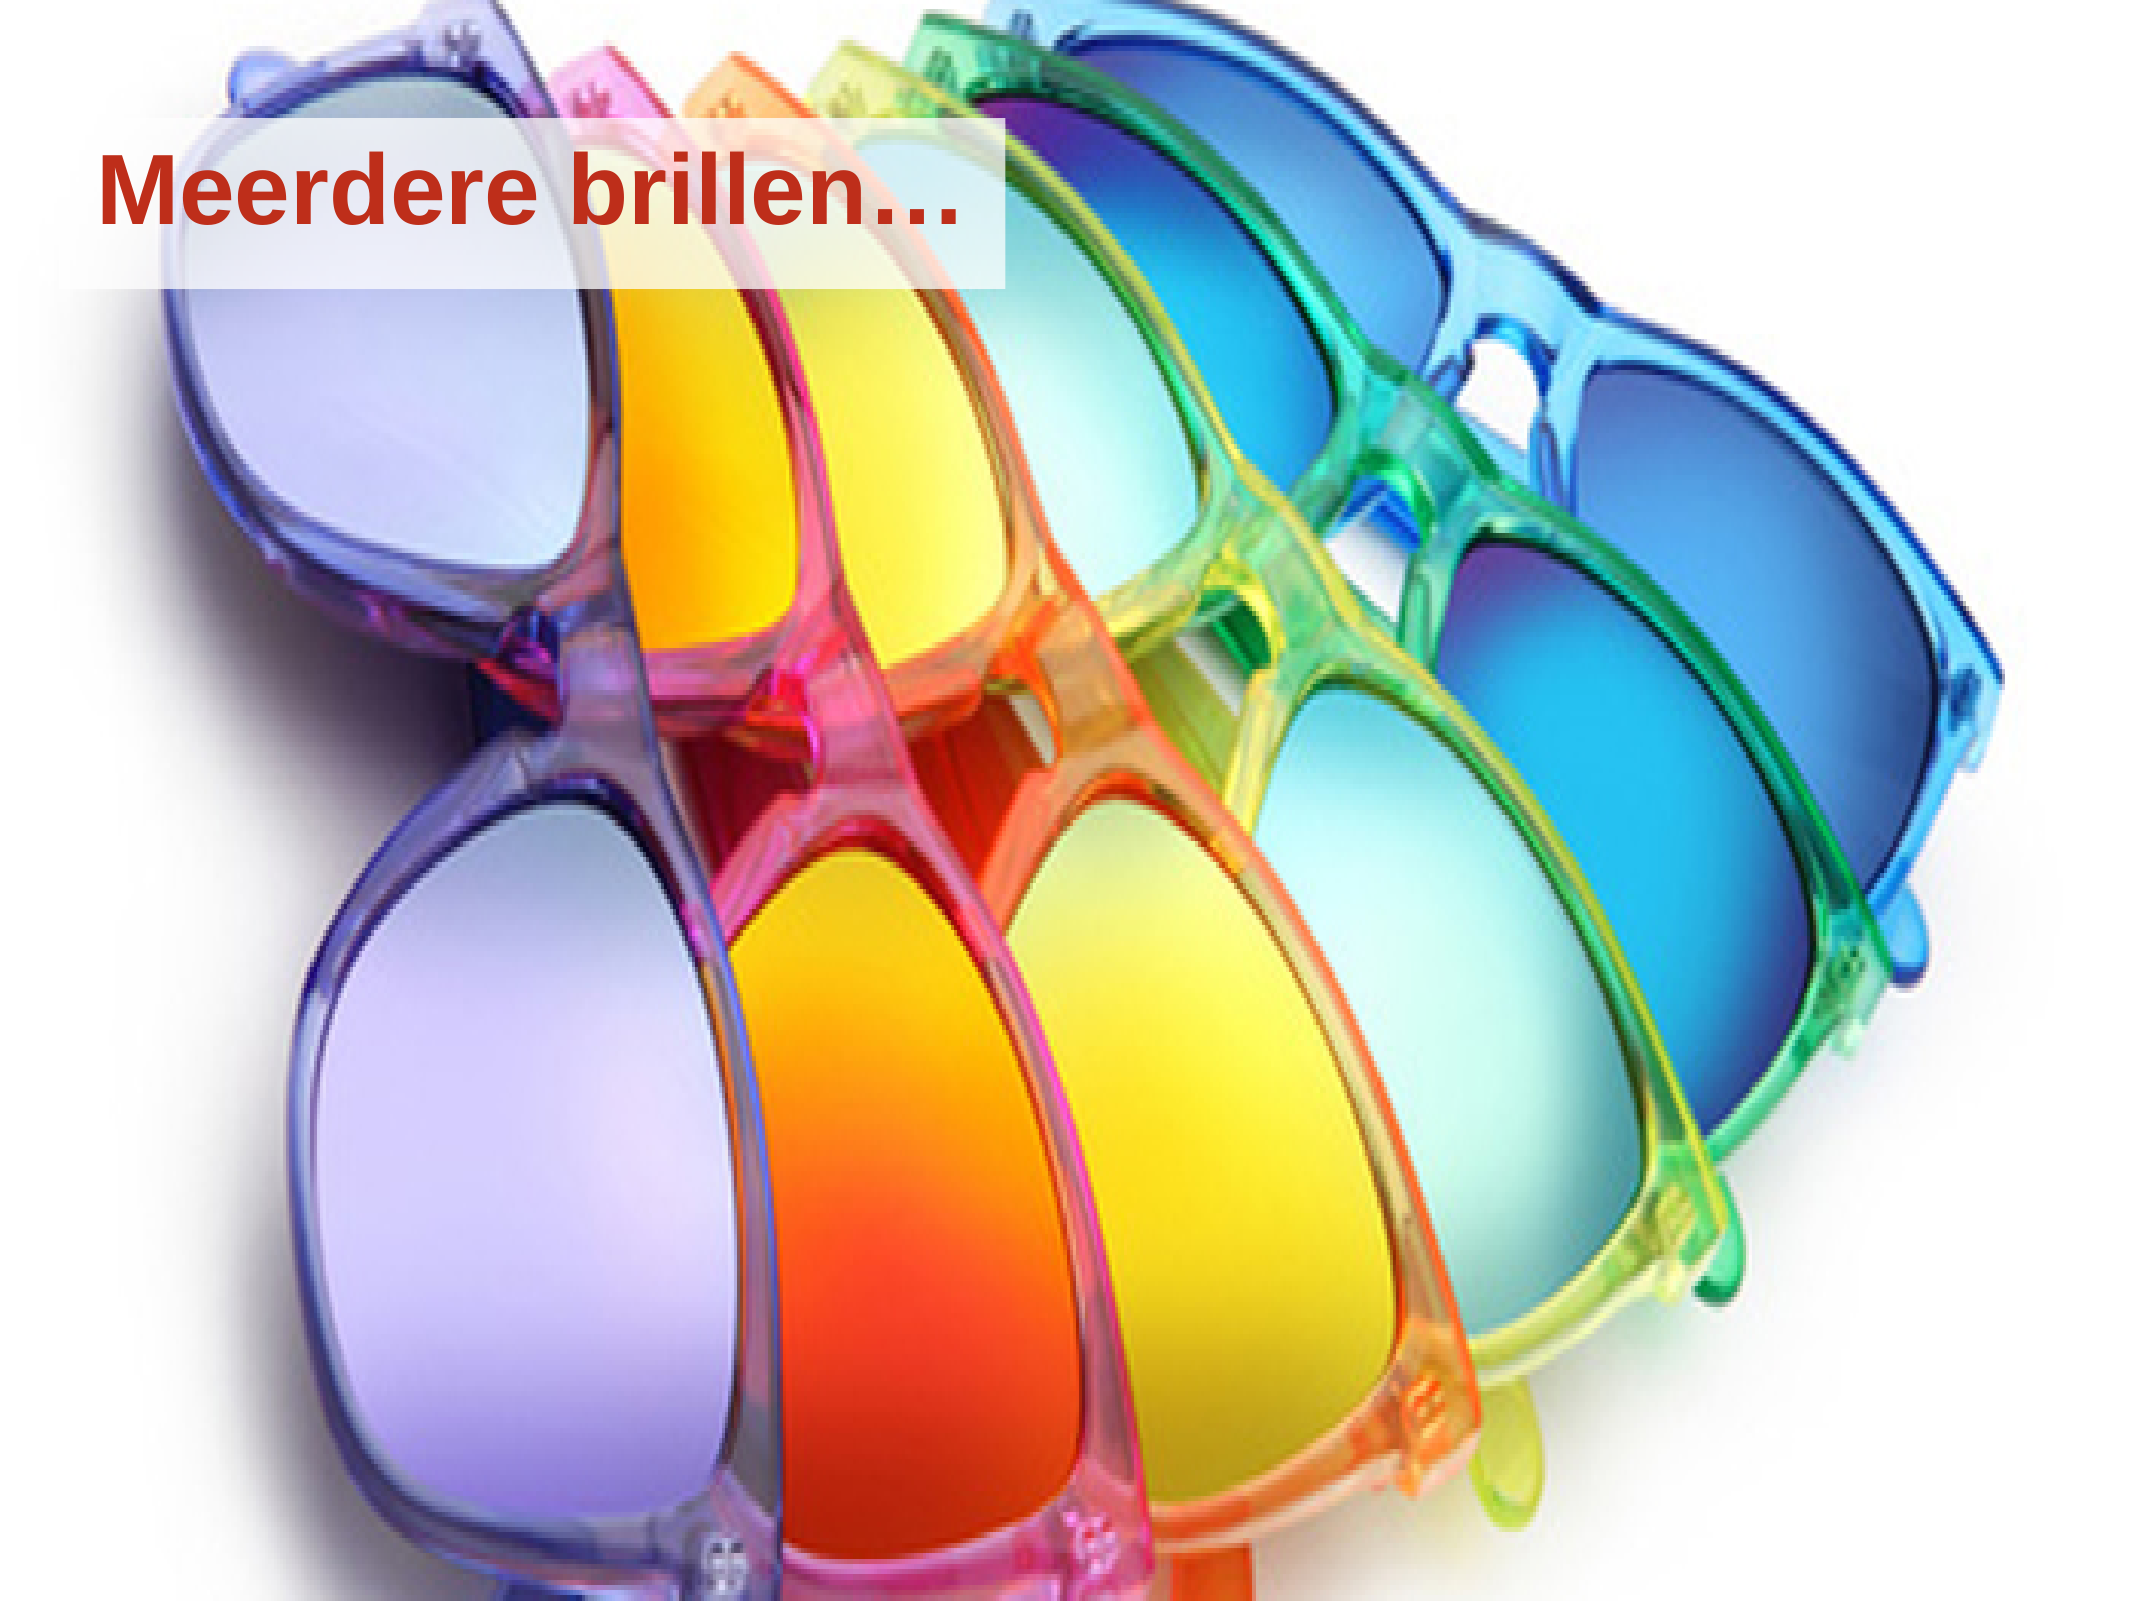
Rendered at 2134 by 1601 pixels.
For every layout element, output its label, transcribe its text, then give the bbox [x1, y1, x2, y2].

picture [0, 0, 2134, 1601]
title Meerdere brillen… [58, 118, 1006, 289]
